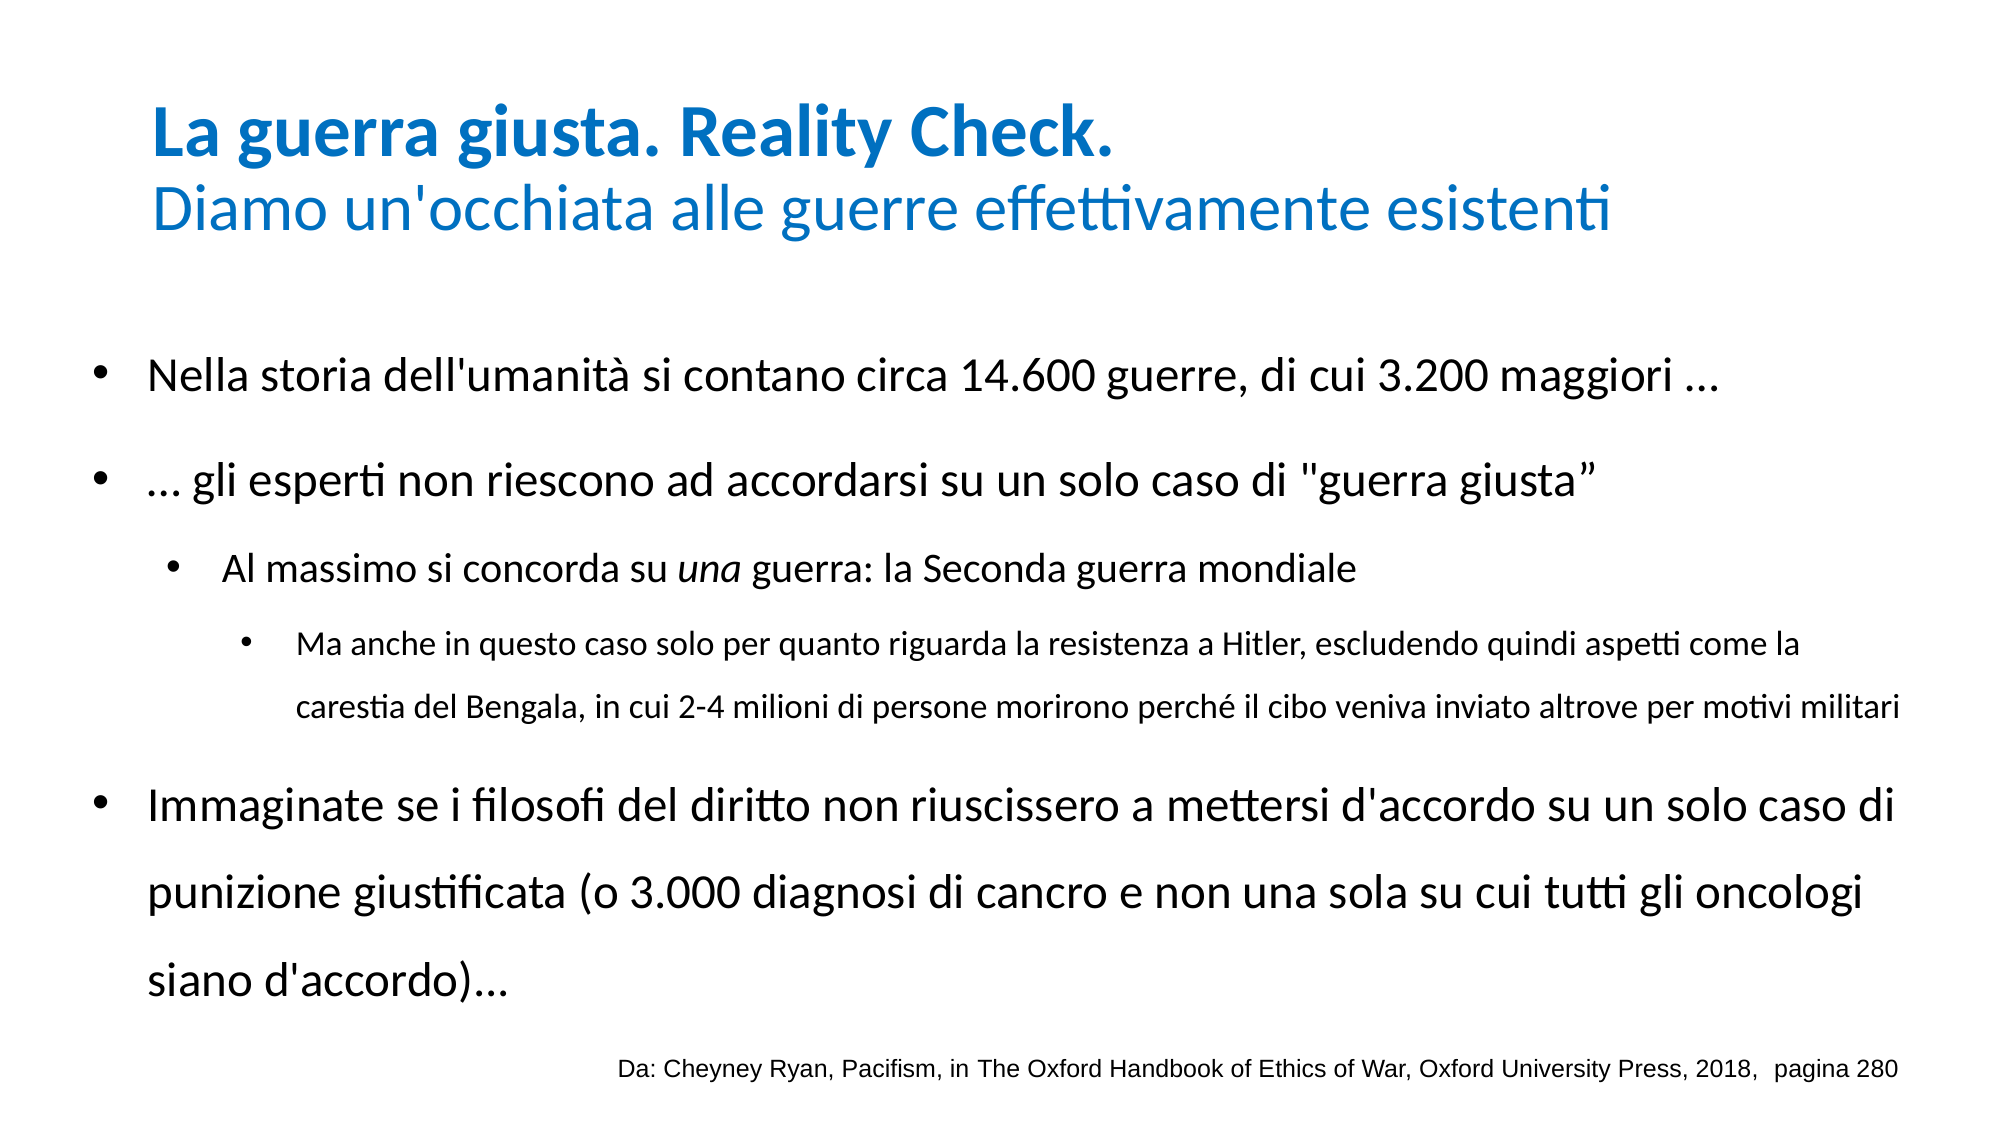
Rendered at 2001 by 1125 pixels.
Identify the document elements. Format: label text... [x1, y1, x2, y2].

list Nella storia dell'umanità si contano circa 14.600 guerre, di cui 3.200 maggiori … … gli esperti non riescono ad accordarsi su un solo caso di "guerra giusta” Al massimo si concorda su una guerra: la Seconda guerra mondiale Ma anche in questo caso solo per quanto riguarda la resistenza a Hitler, escludendo quindi aspetti come la carestia del Bengala, in cui 2-4 milioni di persone morirono perché il cibo veniva inviato altrove per motivi militari Immaginate se i filosofi del diritto non riuscissero a mettersi d'accordo su un solo caso di punizione giustificata (o 3.000 diagnosi di cancro e non una sola su cui tutti gli oncologi siano d'accordo)... [58, 305, 1928, 1039]
title La guerra giusta. Reality Check. Diamo un'occhiata alle guerre effettivamente esistenti [137, 59, 1863, 278]
text_box Da: Cheyney Ryan, Pacifism, in The Oxford Handbook of Ethics of War, Oxford University Press, 2018, pagina 280 [181, 1045, 1914, 1090]
